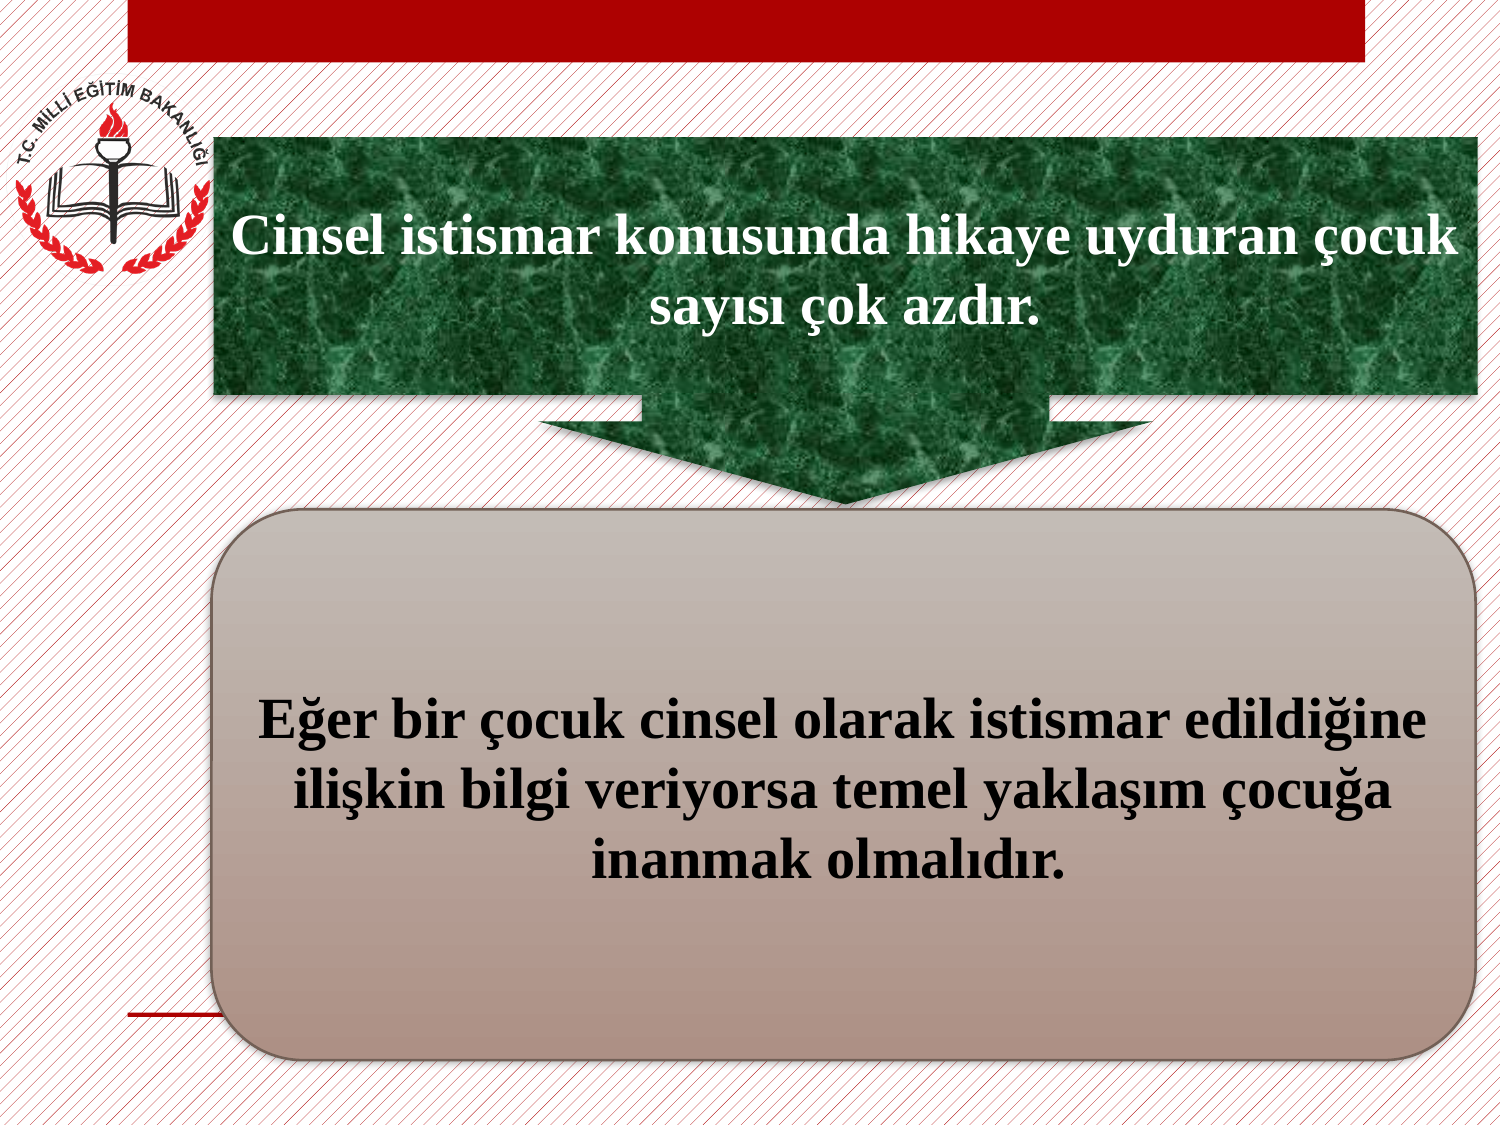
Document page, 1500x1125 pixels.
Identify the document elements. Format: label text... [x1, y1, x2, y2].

text_box Cinsel istismar konusunda hikaye uyduran çocuk sayısı çok azdır. [213, 137, 1478, 504]
text_box Eğer bir çocuk cinsel olarak istismar edildiğine ilişkin bilgi veriyorsa temel yaklaşım çocuğa inanmak olmalıdır. [210, 507, 1477, 1062]
picture [5, 72, 219, 287]
